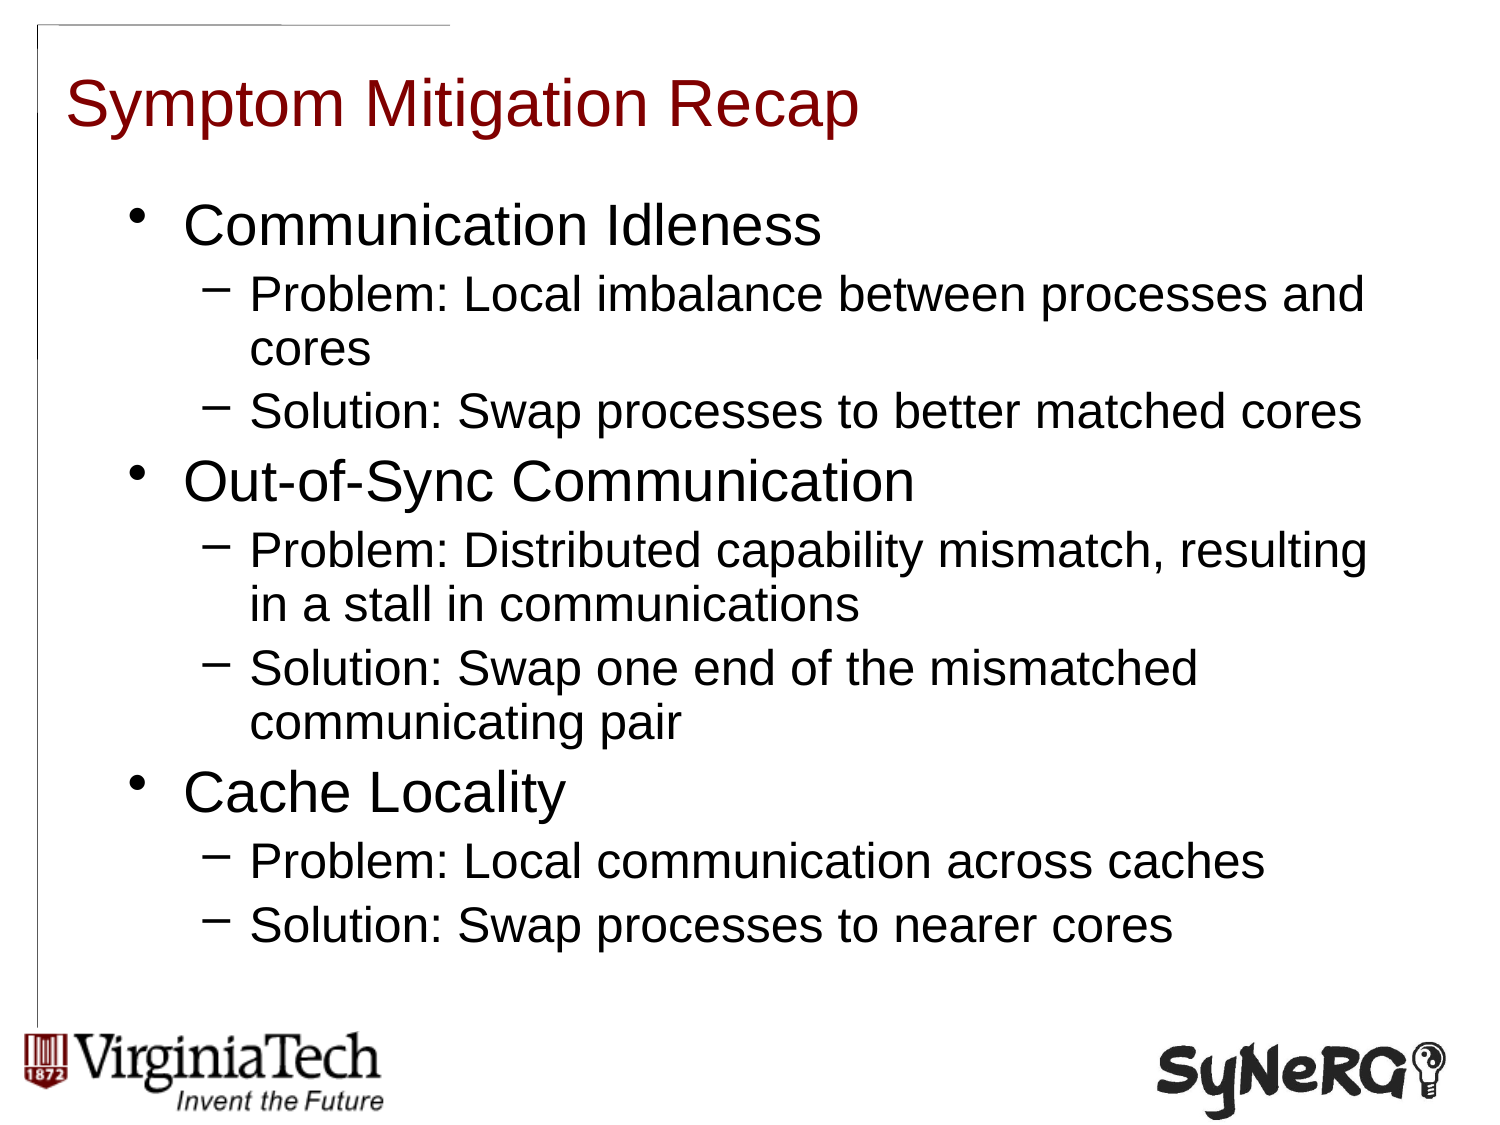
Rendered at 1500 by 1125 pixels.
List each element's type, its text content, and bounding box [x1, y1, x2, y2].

title Symptom Mitigation Recap [50, 37, 1488, 163]
list Communication Idleness Problem: Local imbalance between processes and cores Solution: Swap processes to better matched cores Out-of-Sync Communication Problem: Distributed capability mismatch, resulting in a stall in communications Solution: Swap one end of the mismatched communicating pair Cache Locality Problem: Local communication across caches Solution: Swap processes to nearer cores [112, 187, 1388, 1038]
picture [24, 1031, 385, 1113]
picture [1149, 1036, 1450, 1125]
